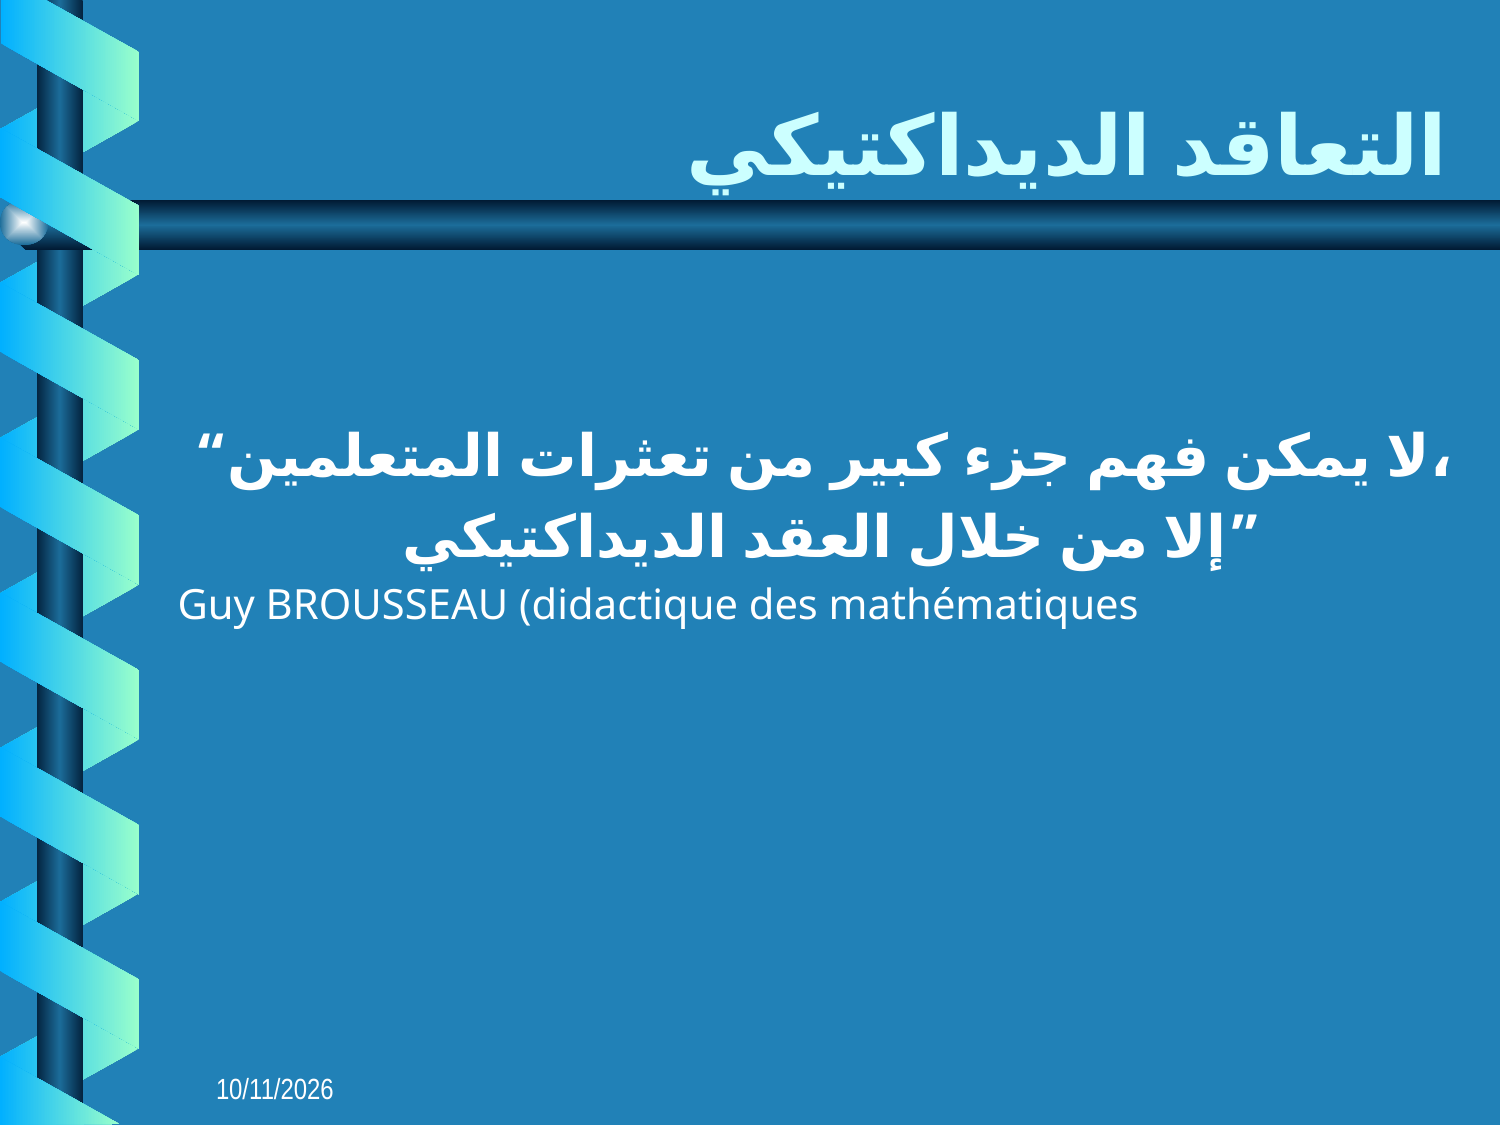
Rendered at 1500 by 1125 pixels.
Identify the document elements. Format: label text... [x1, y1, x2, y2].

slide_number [200, 1062, 514, 1101]
list “لا يمكن فهم جزء كبير من تعثرات المتعلمين، إلا من خلال العقد الديداكتيكي” Guy BROUSSEAU (didactique des mathématiques [162, 409, 1500, 1125]
title التعاقد الديداكتيكي [187, 37, 1463, 201]
